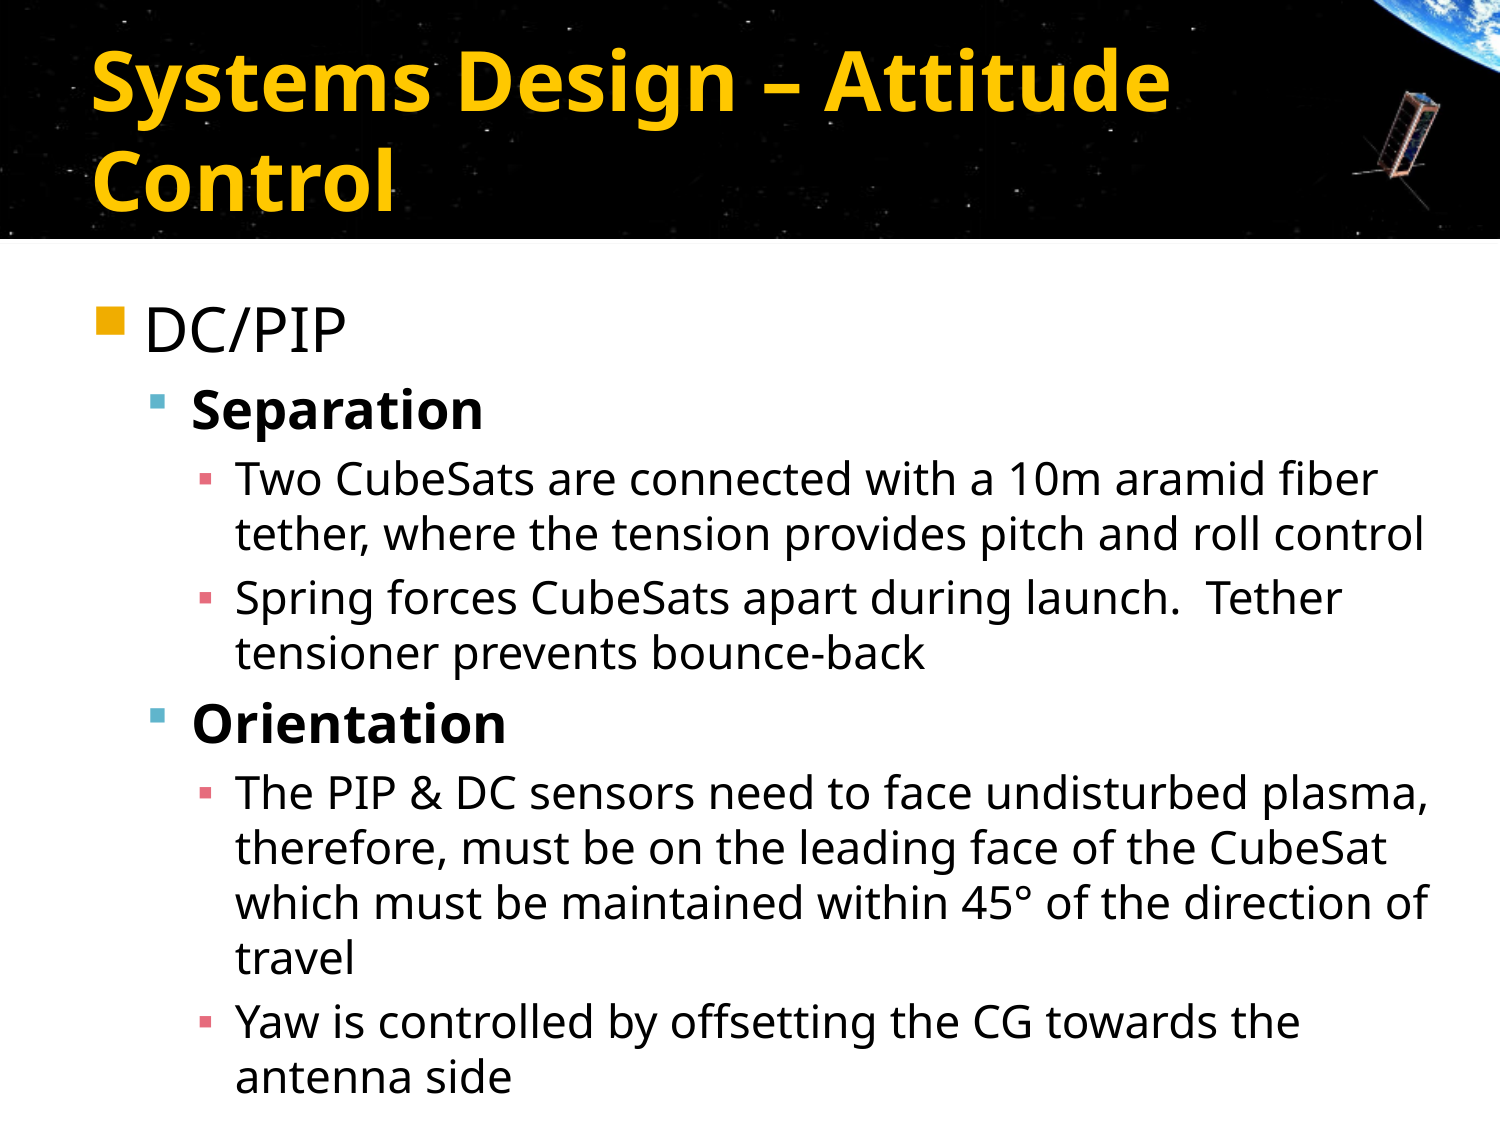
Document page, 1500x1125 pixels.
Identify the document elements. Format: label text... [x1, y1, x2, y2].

title Systems Design – Attitude Control [75, 25, 1350, 231]
picture [0, 0, 1500, 239]
list DC/PIP Separation Two CubeSats are connected with a 10m aramid fiber tether, where the tension provides pitch and roll control Spring forces CubeSats apart during launch. Tether tensioner prevents bounce-back Orientation The PIP & DC sensors need to face undisturbed plasma, therefore, must be on the leading face of the CubeSat which must be maintained within 45° of the direction of travel Yaw is controlled by offsetting the CG towards the antenna side [62, 274, 1451, 1076]
